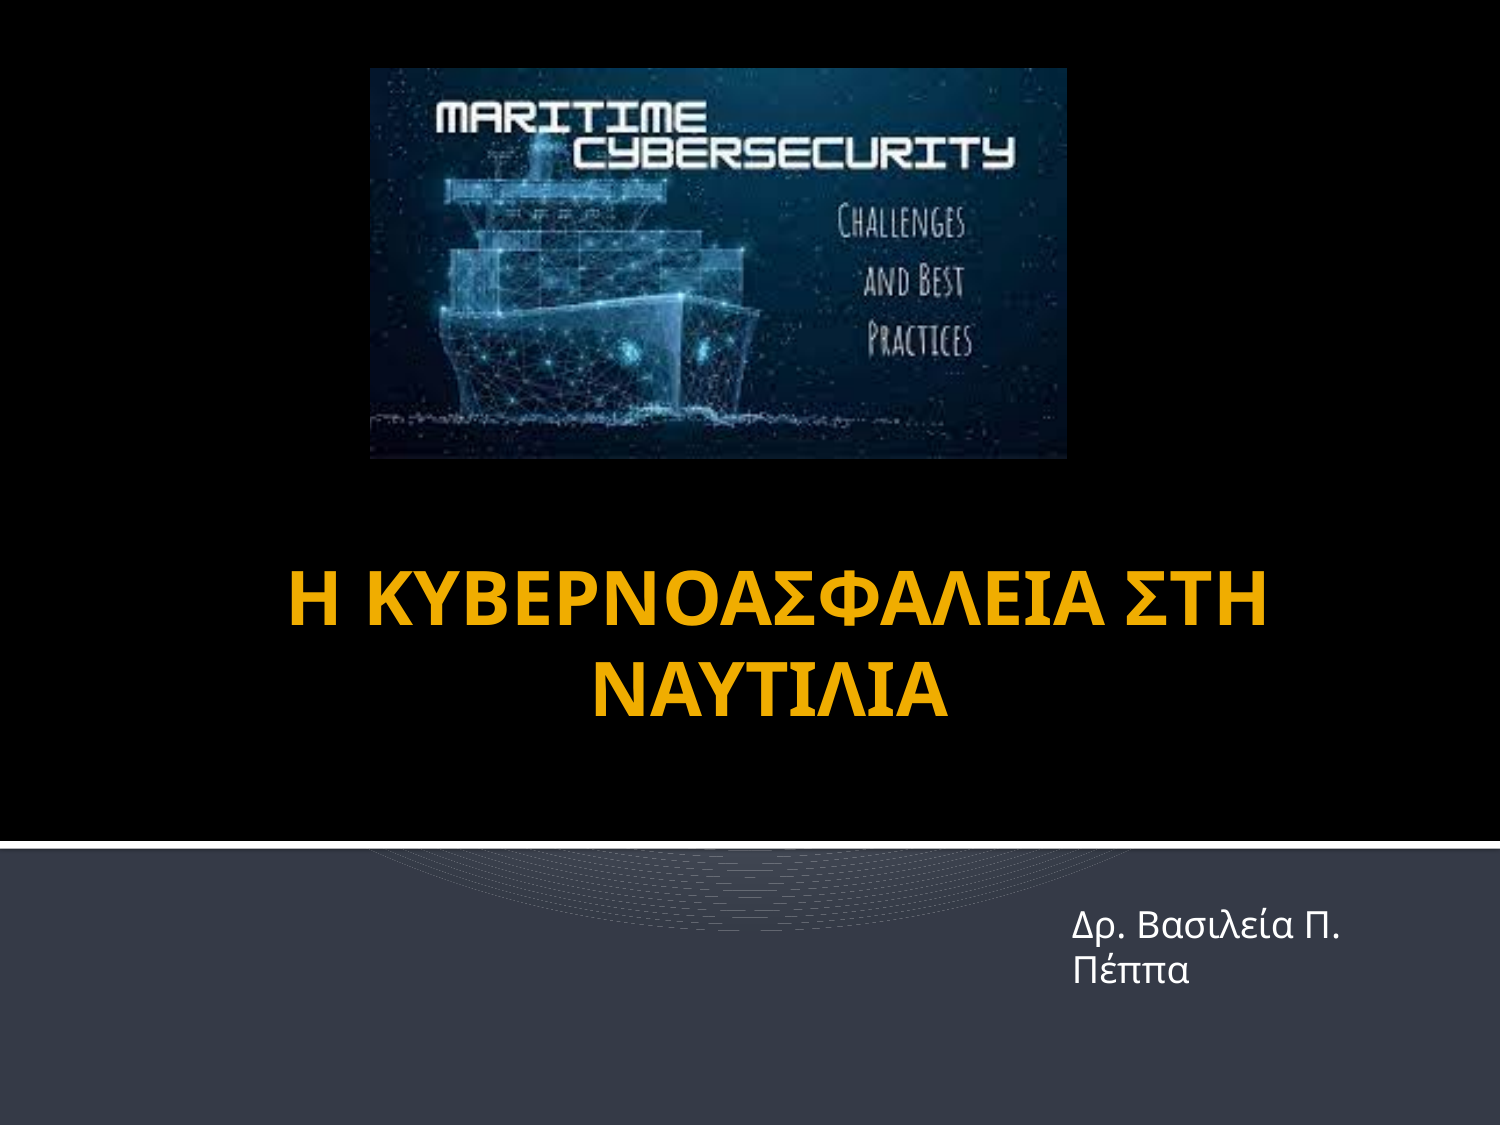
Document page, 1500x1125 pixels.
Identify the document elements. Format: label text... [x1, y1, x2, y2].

picture [370, 68, 1067, 459]
title Η ΚΥΒΕΡΝΟΑΣΦΑΛΕΙΑ ΣΤΗ ΝΑΥΤΙΛΙΑ [112, 550, 1438, 825]
text_box Δρ. Βασιλεία Π. Πέππα [1057, 893, 1471, 998]
